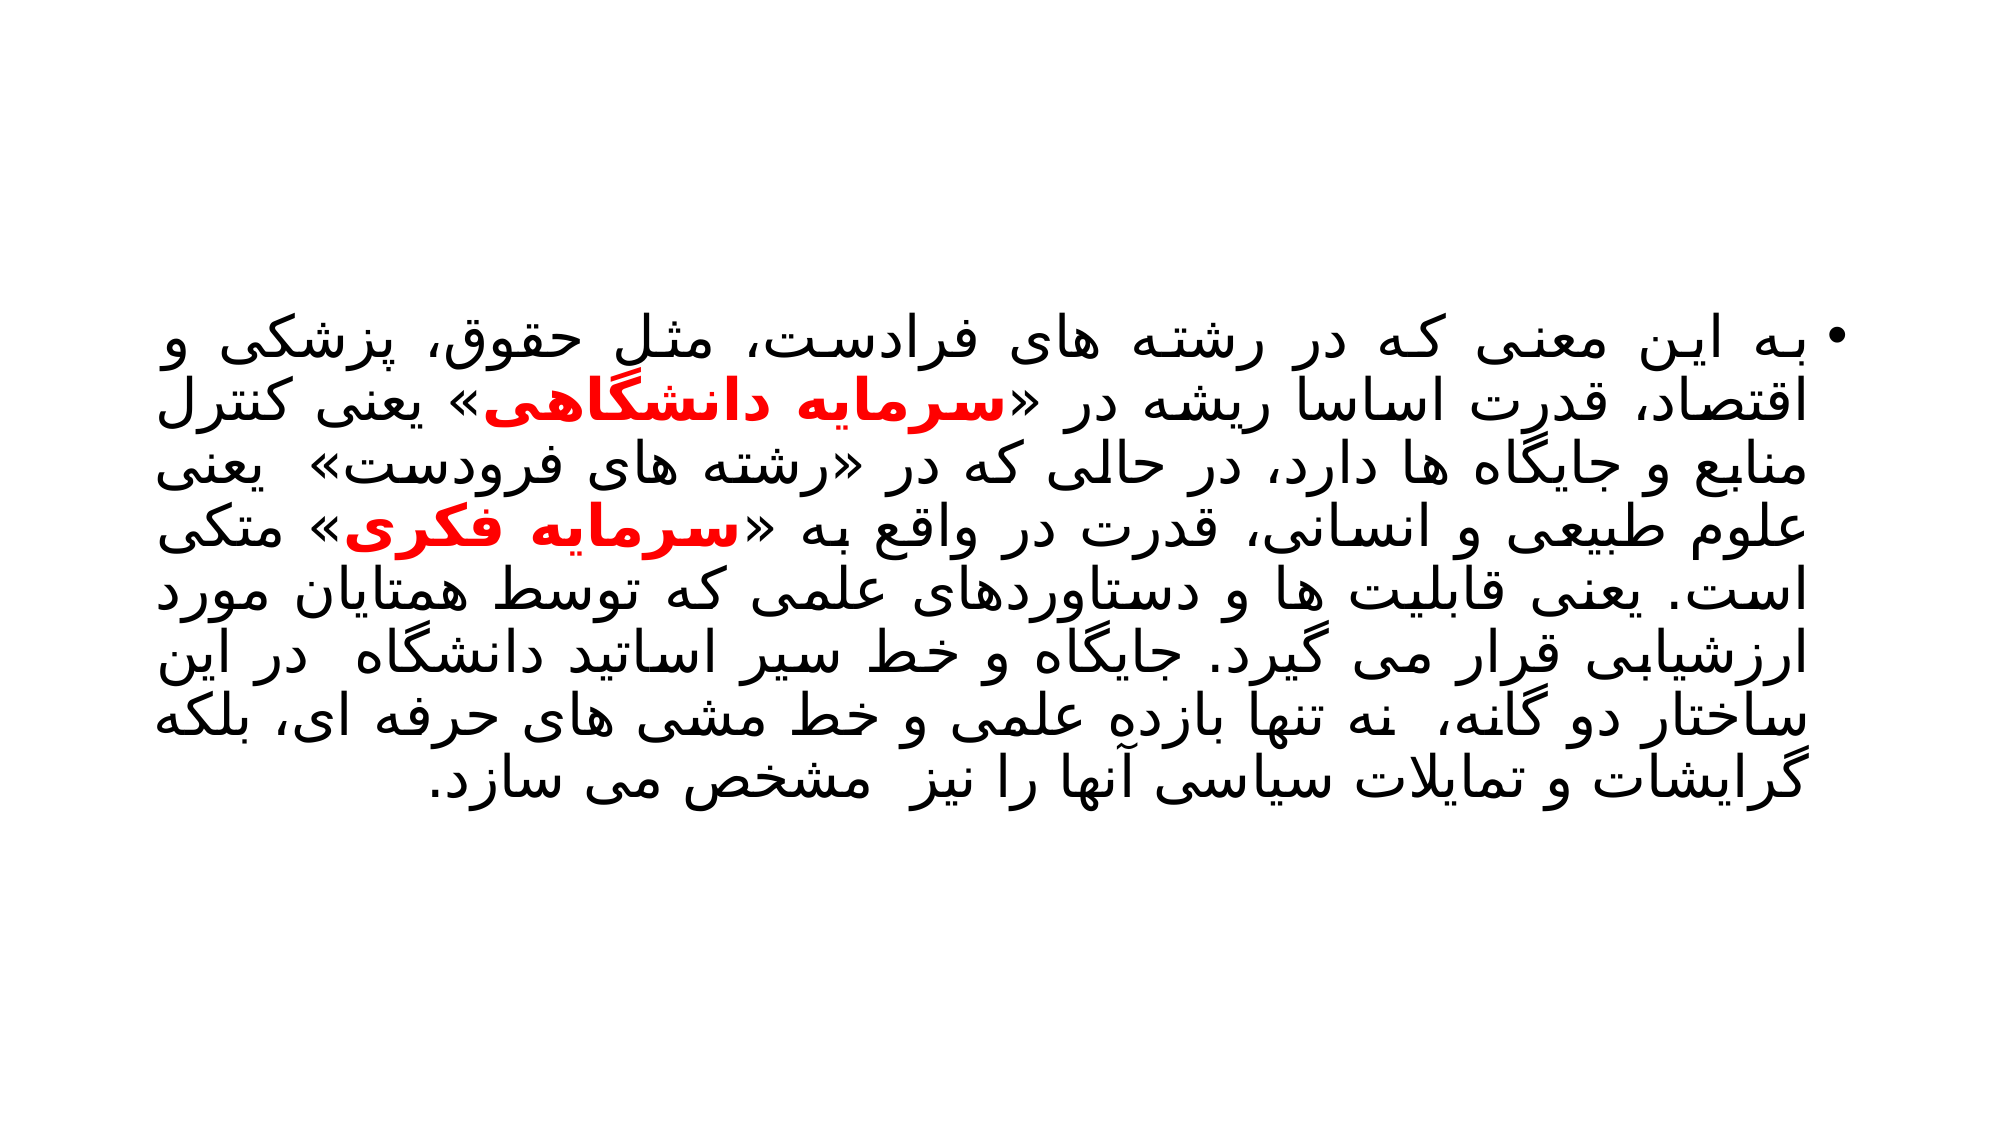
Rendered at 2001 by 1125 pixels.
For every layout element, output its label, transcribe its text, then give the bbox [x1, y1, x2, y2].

list به این معنی که در رشته های فرادست، مثل حقوق، پزشکی و اقتصاد، قدرت اساسا ریشه در «سرمایه دانشگاهی» یعنی کنترل منابع و جایگاه ها دارد، در حالی که در «رشته های فرودست» یعنی علوم طبیعی و انسانی، قدرت در واقع به «سرمایه فکری» متکی است. یعنی قابلیت ها و دستاوردهای علمی که توسط همتایان مورد ارزشیابی قرار می گیرد. جایگاه و خط سیر اساتید دانشگاه در این ساختار دو گانه، نه تنها بازده علمی و خط مشی های حرفه ای، بلکه گرایشات و تمایلات سیاسی آنها را نیز مشخص می سازد. [137, 299, 1863, 1014]
